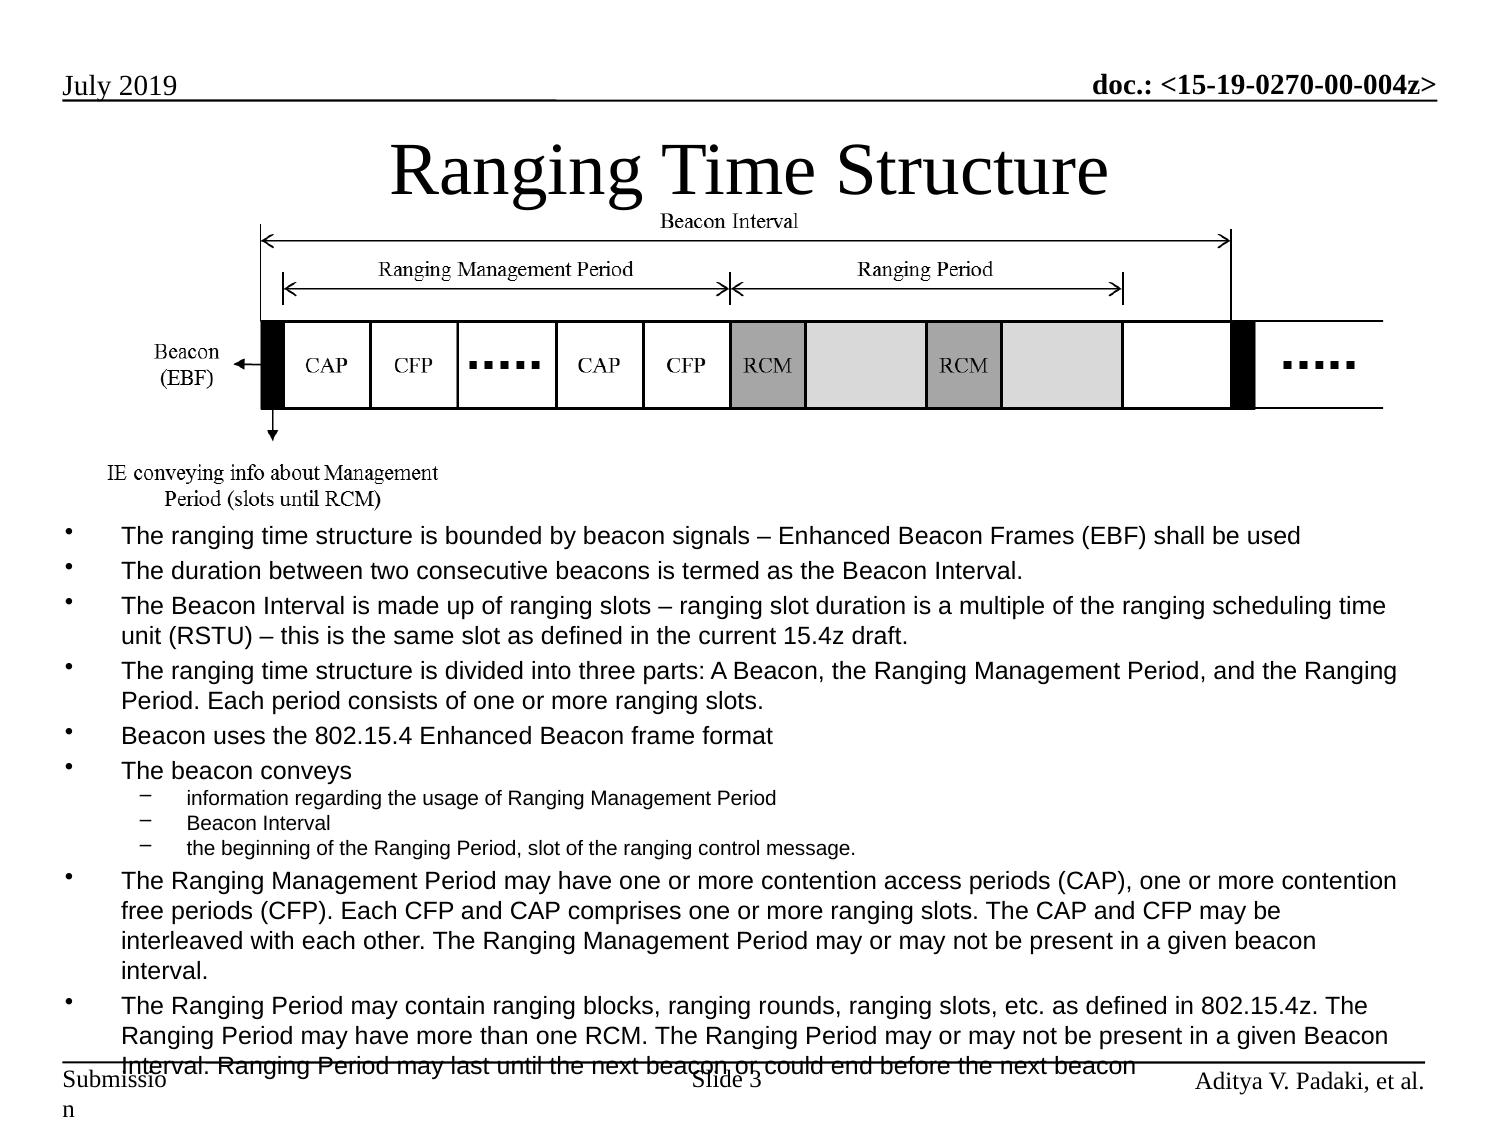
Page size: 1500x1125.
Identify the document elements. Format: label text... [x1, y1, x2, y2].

text_box The ranging time structure is bounded by beacon signals – Enhanced Beacon Frames (EBF) shall be used The duration between two consecutive beacons is termed as the Beacon Interval. The Beacon Interval is made up of ranging slots – ranging slot duration is a multiple of the ranging scheduling time unit (RSTU) – this is the same slot as defined in the current 15.4z draft. The ranging time structure is divided into three parts: A Beacon, the Ranging Management Period, and the Ranging Period. Each period consists of one or more ranging slots. Beacon uses the 802.15.4 Enhanced Beacon frame format The beacon conveys information regarding the usage of Ranging Management Period Beacon Interval the beginning of the Ranging Period, slot of the ranging control message. The Ranging Management Period may have one or more contention access periods (CAP), one or more contention free periods (CFP). Each CFP and CAP comprises one or more ranging slots. The CAP and CFP may be interleaved with each other. The Ranging Management Period may or may not be present in a given beacon interval. The Ranging Period may contain ranging blocks, ranging rounds, ranging slots, etc. as defined in 802.15.4z. The Ranging Period may have more than one RCM. The Ranging Period may or may not be present in a given Beacon Interval. Ranging Period may last until the next beacon or could end before the next beacon [50, 512, 1425, 1063]
text_box Ranging Time Structure [112, 112, 1388, 201]
picture [90, 200, 1385, 524]
